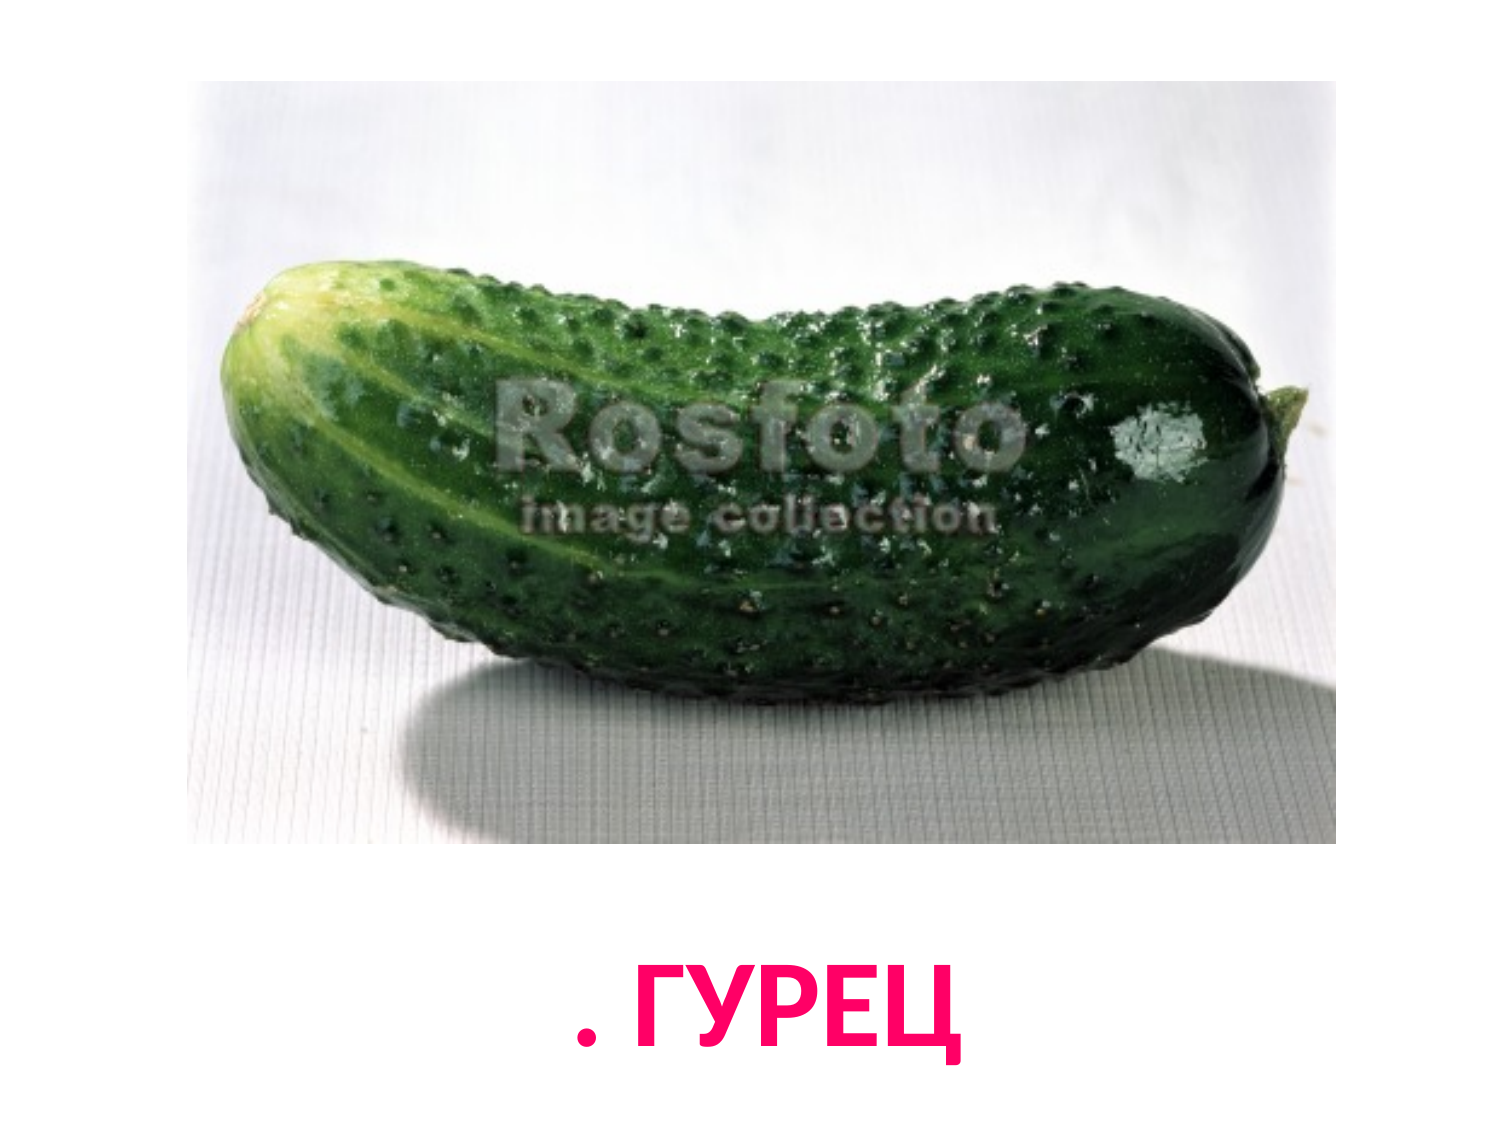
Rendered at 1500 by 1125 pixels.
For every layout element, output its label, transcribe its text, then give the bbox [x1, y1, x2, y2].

picture [187, 81, 1337, 844]
text_box . ГУРЕЦ [199, 913, 1336, 1079]
